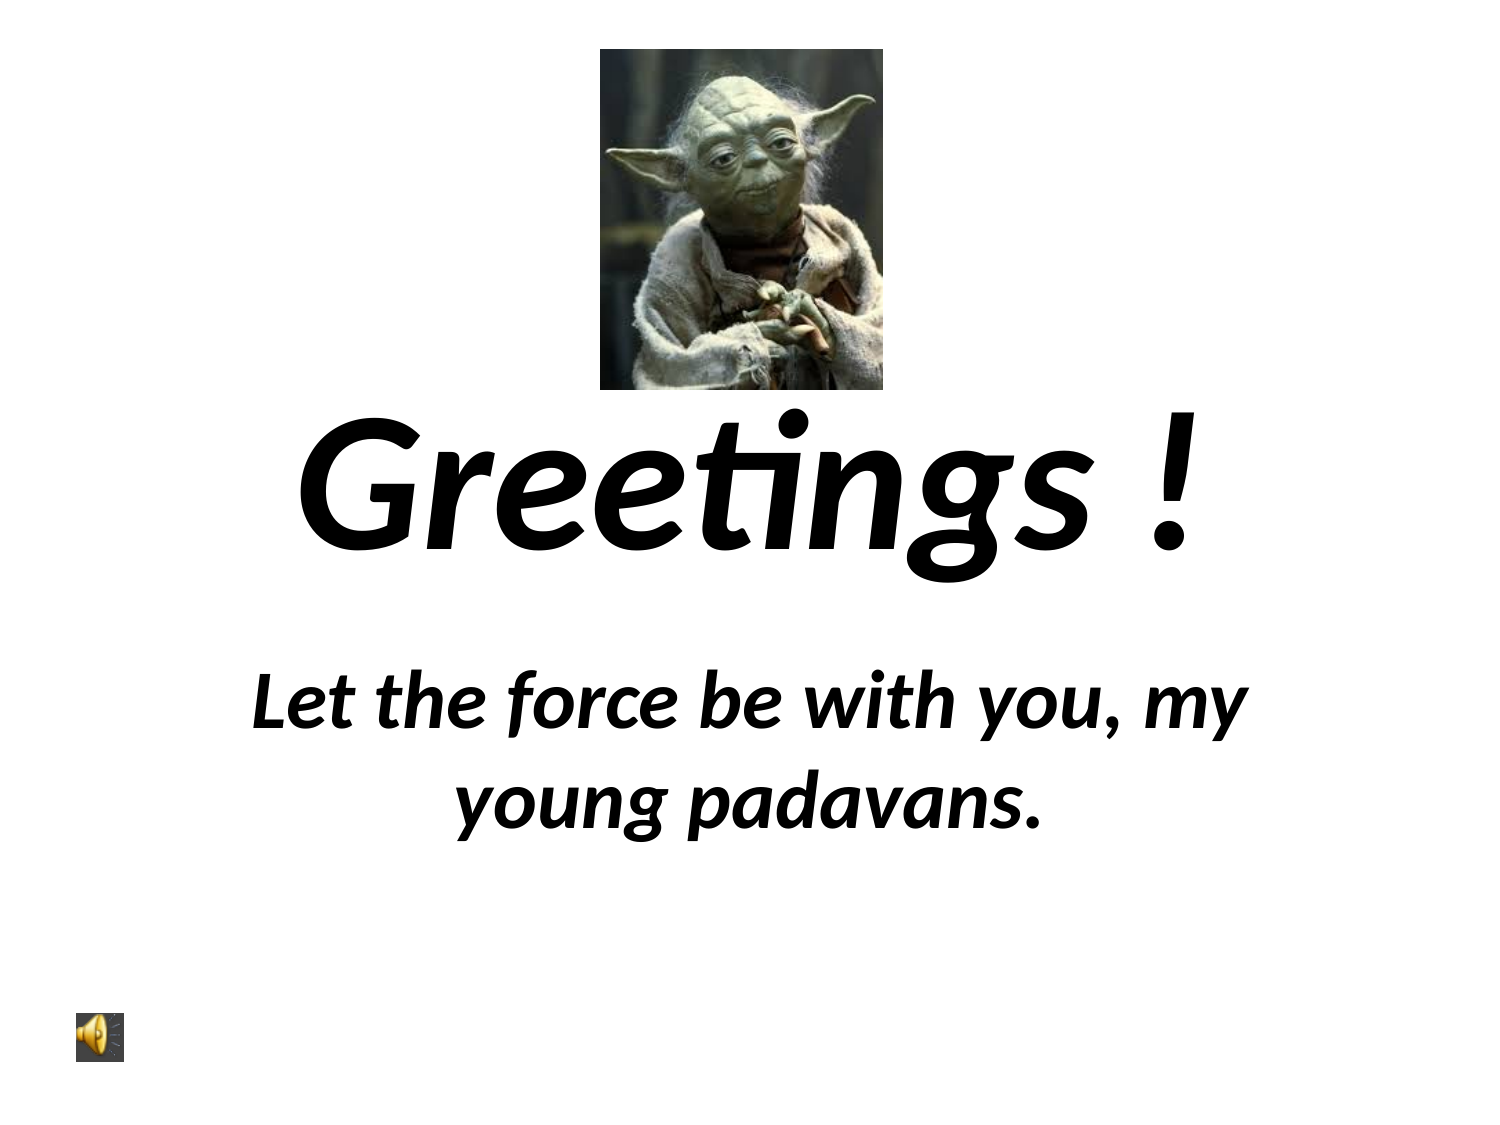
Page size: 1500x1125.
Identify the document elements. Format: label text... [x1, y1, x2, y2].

title Greetings ! [112, 349, 1388, 591]
subtitle Let the force be with you, my young padavans. [225, 637, 1275, 925]
picture [599, 49, 884, 390]
picture [74, 1012, 126, 1063]
